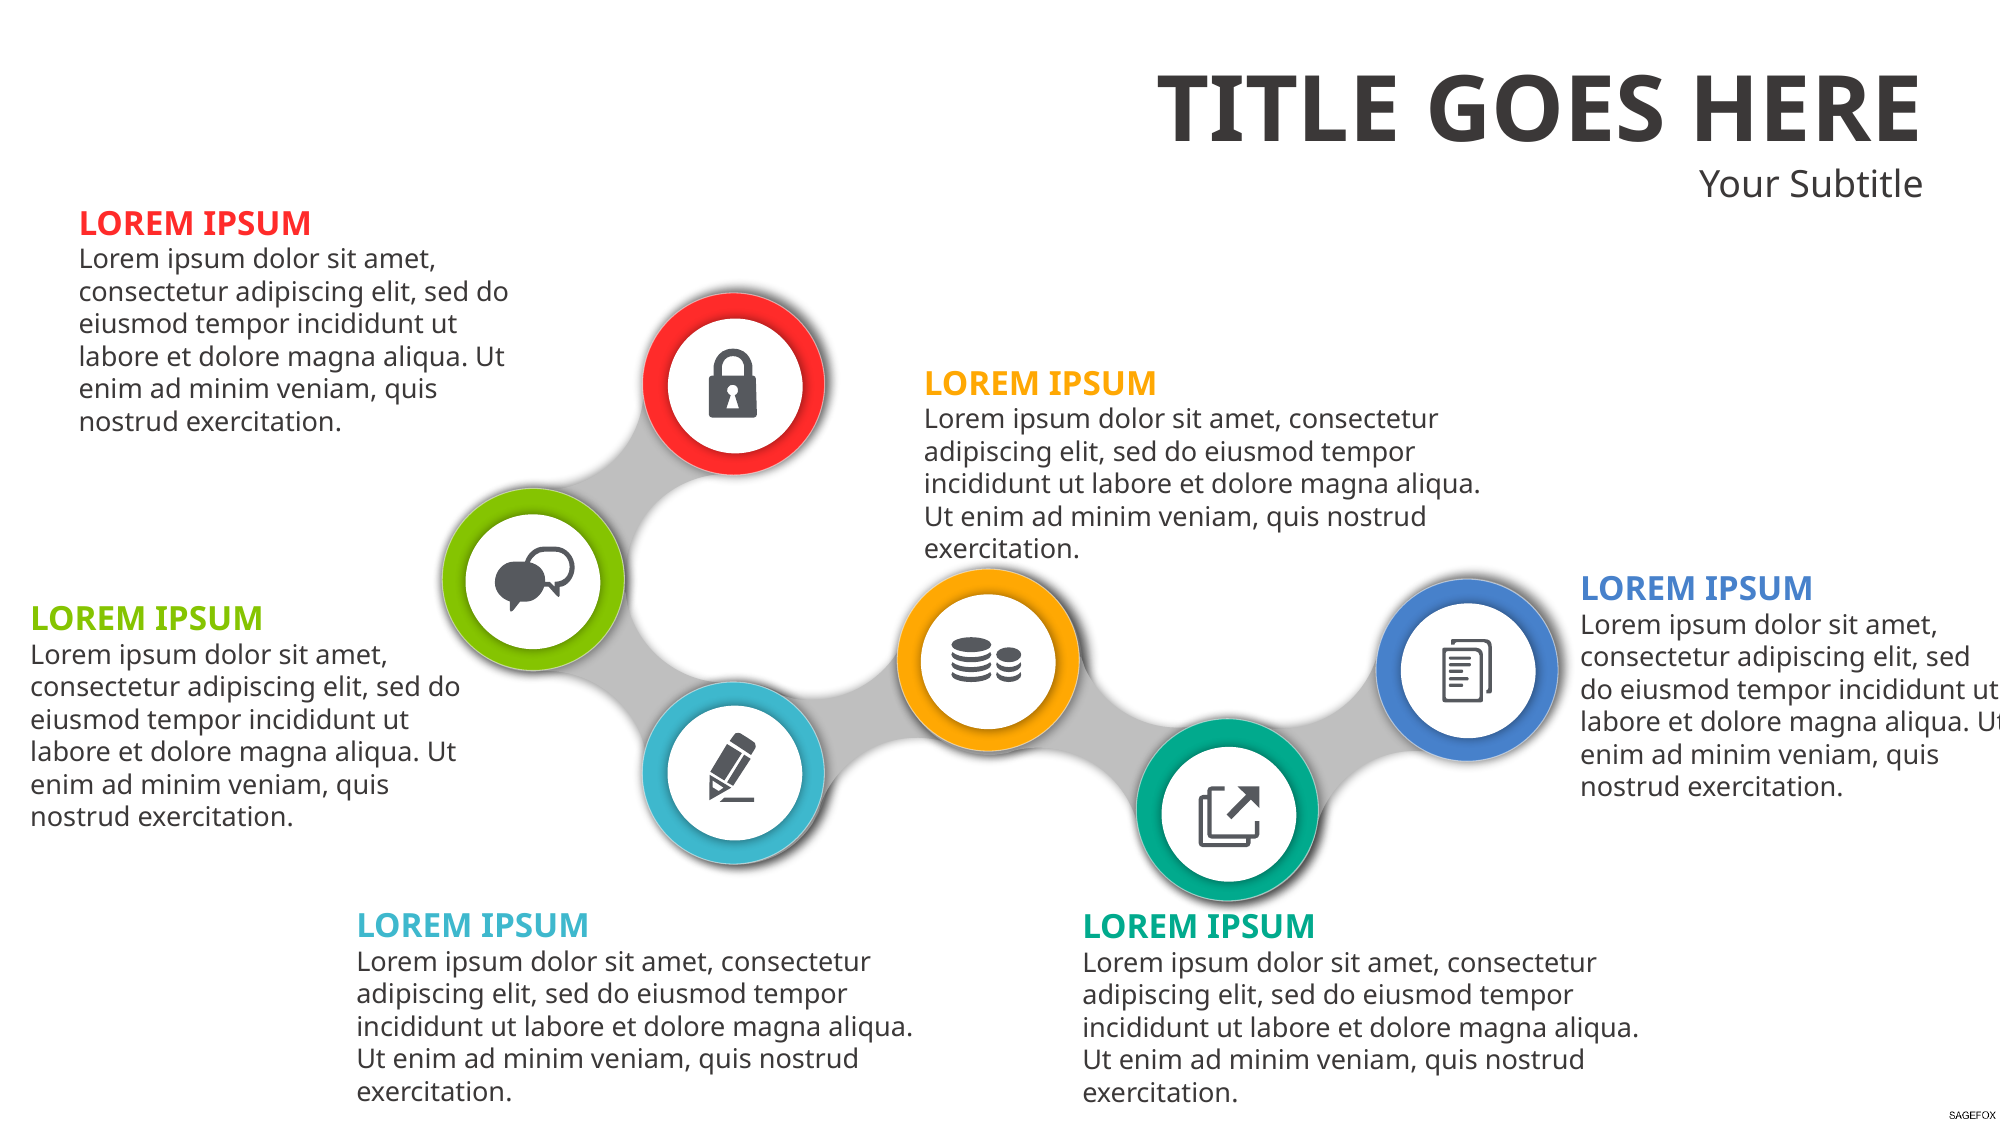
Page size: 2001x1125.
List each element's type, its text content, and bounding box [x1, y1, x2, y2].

text_box [1374, 578, 1560, 763]
text_box LOREM IPSUM Lorem ipsum dolor sit amet, consectetur adipiscing elit, sed do eiusmod tempor incididunt ut labore et dolore magna aliqua. Ut enim ad minim veniam, quis nostrud exercitation. [914, 356, 1520, 570]
text_box [667, 318, 803, 454]
text_box [951, 662, 992, 673]
text_box [1135, 717, 1320, 900]
text_box [896, 570, 1081, 753]
text_box LOREM IPSUM Lorem ipsum dolor sit amet, consectetur adipiscing elit, sed do eiusmod tempor incididunt ut labore et dolore magna aliqua. Ut enim ad minim veniam, quis nostrud exercitation. [1570, 562, 2000, 808]
text_box [1400, 603, 1536, 739]
text_box TITLE GOES HERE Your Subtitle [1035, 42, 1939, 212]
text_box [667, 705, 803, 841]
text_box [996, 647, 1022, 663]
text_box LOREM IPSUM Lorem ipsum dolor sit amet, consectetur adipiscing elit, sed do eiusmod tempor incididunt ut labore et dolore magna aliqua. Ut enim ad minim veniam, quis nostrud exercitation. [20, 592, 493, 838]
text_box [801, 661, 921, 779]
text_box [567, 415, 699, 546]
text_box [494, 546, 575, 612]
text_box [1039, 673, 1174, 803]
text_box LOREM IPSUM Lorem ipsum dolor sit amet, consectetur adipiscing elit, sed do eiusmod tempor incididunt ut labore et dolore magna aliqua. Ut enim ad minim veniam, quis nostrud exercitation. [346, 899, 952, 1112]
text_box [641, 291, 826, 477]
text_box [1451, 639, 1492, 694]
text_box [441, 487, 626, 672]
text_box [570, 613, 704, 739]
text_box [1198, 786, 1260, 848]
text_box [641, 680, 826, 866]
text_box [708, 348, 757, 418]
text_box [951, 637, 992, 653]
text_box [709, 732, 758, 802]
text_box LOREM IPSUM Lorem ipsum dolor sit amet, consectetur adipiscing elit, sed do eiusmod tempor incididunt ut labore et dolore magna aliqua. Ut enim ad minim veniam, quis nostrud exercitation. [1072, 900, 1678, 1113]
text_box [1161, 746, 1297, 882]
text_box [951, 652, 992, 663]
text_box [1283, 675, 1410, 802]
text_box [951, 672, 992, 683]
text_box [1442, 647, 1483, 703]
text_box [465, 514, 601, 650]
text_box LOREM IPSUM Lorem ipsum dolor sit amet, consectetur adipiscing elit, sed do eiusmod tempor incididunt ut labore et dolore magna aliqua. Ut enim ad minim veniam, quis nostrud exercitation. [68, 196, 542, 442]
text_box [996, 672, 1022, 683]
text_box [920, 594, 1056, 730]
text_box [996, 662, 1022, 673]
picture [1924, 1102, 2000, 1123]
